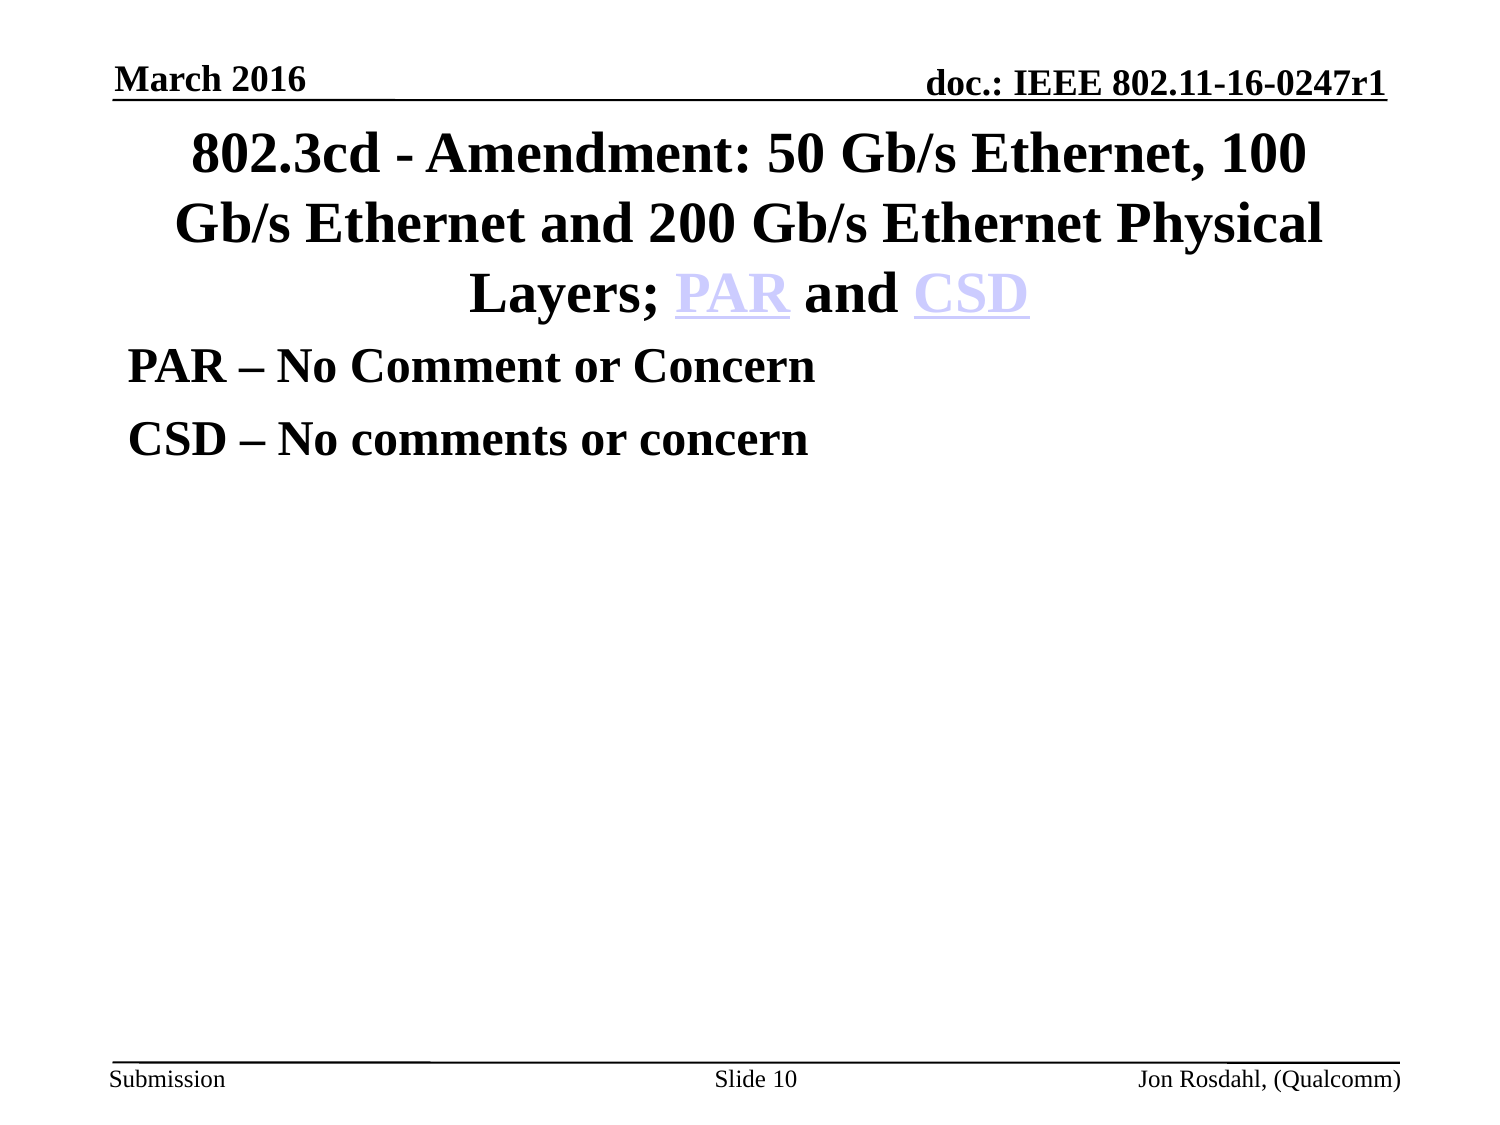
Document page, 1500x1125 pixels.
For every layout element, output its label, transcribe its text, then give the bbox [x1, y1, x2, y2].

footer Jon Rosdahl, (Qualcomm) [878, 1061, 1402, 1093]
list PAR – No Comment or Concern CSD – No comments or concern [112, 324, 1388, 1000]
slide_number Slide 10 [712, 1061, 800, 1123]
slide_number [114, 54, 423, 100]
title 802.3cd - Amendment: 50 Gb/s Ethernet, 100 Gb/s Ethernet and 200 Gb/s Ethernet Physical Layers; PAR and CSD [112, 112, 1388, 324]
